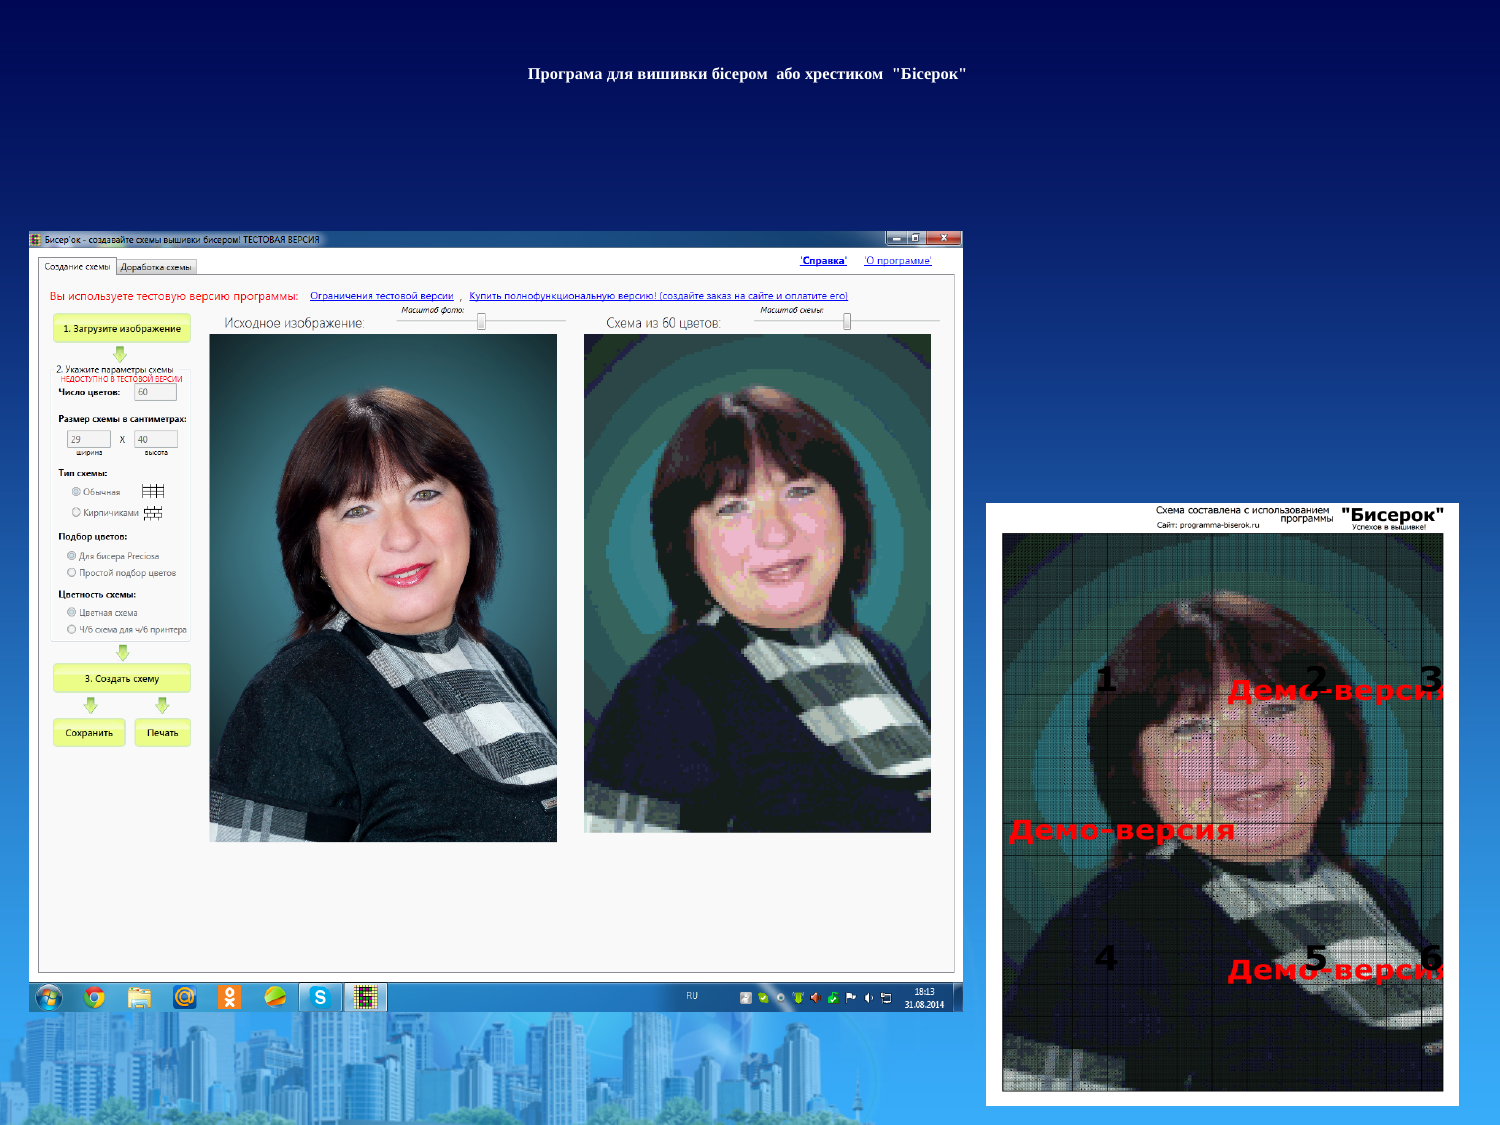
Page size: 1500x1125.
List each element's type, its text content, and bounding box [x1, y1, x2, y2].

picture [0, 0, 1500, 1125]
title Програма для вишивки бісером або хрестиком "Бісерок" [75, 30, 1425, 90]
